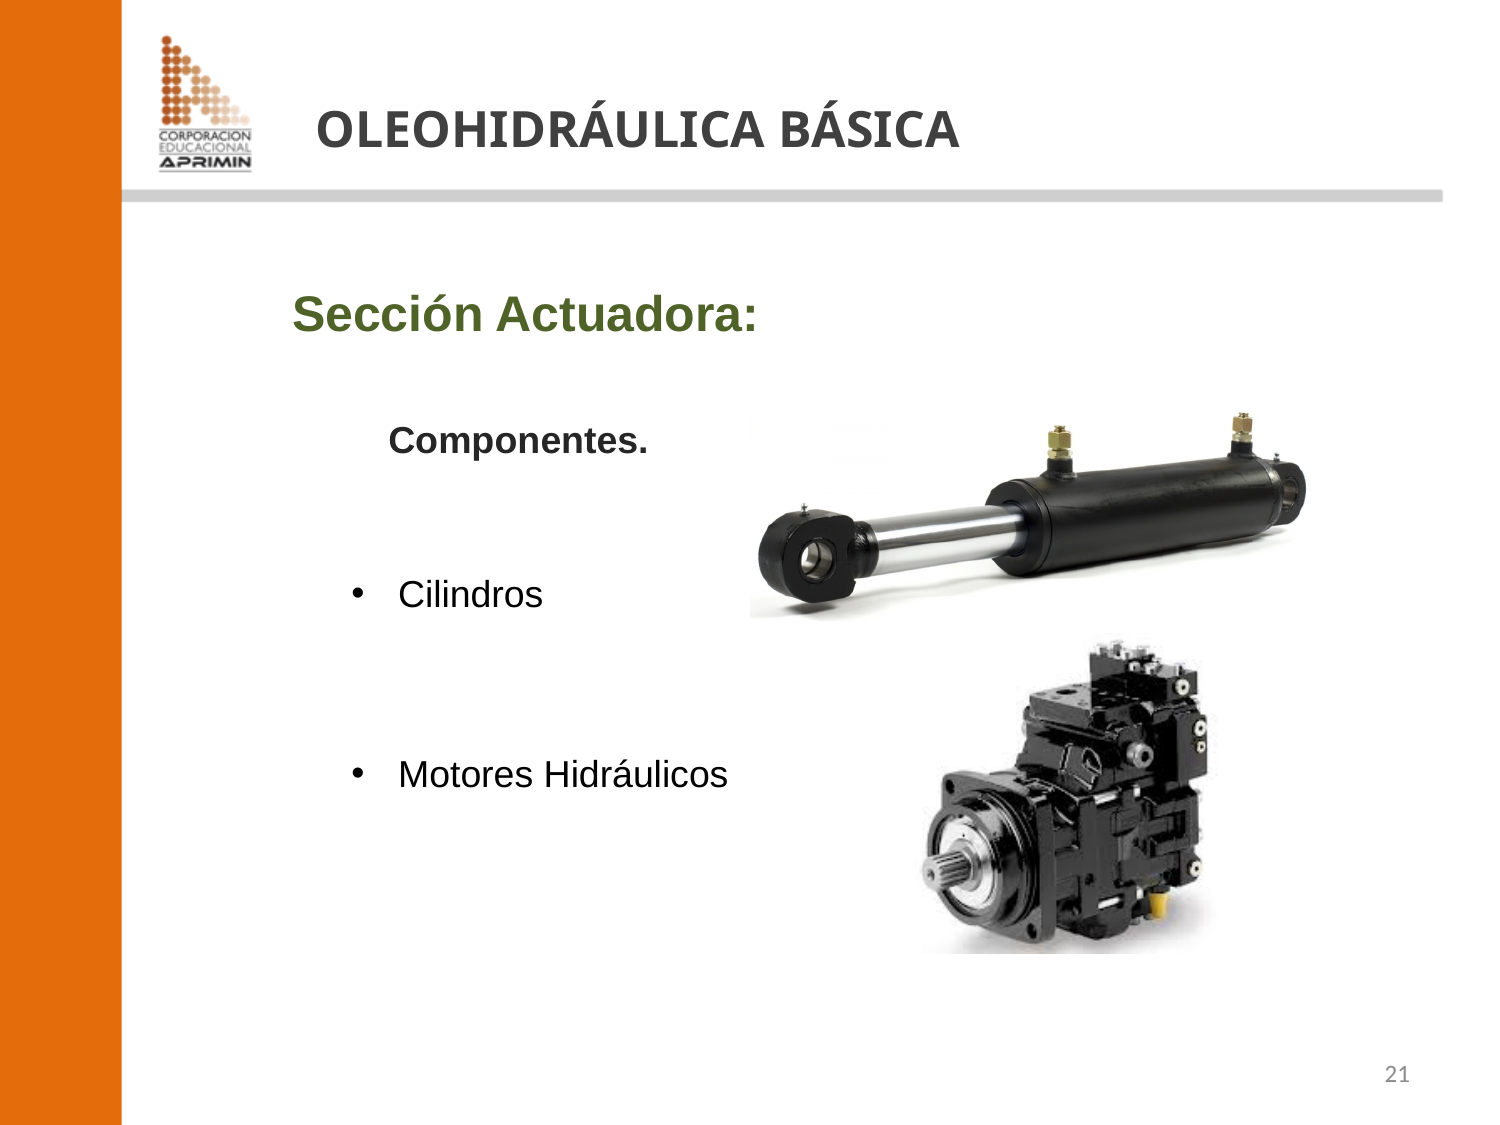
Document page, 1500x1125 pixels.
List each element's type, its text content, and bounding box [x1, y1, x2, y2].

text_box Cilindros Motores Hidráulicos [336, 562, 915, 803]
text_box [25, 0, 390, 177]
slide_number 21 [1074, 1042, 1425, 1103]
text_box Componentes. [373, 408, 664, 469]
text_box OLEOHIDRÁULICA BÁSICA [301, 89, 1211, 165]
text_box [0, 0, 123, 1125]
text_box Sección Actuadora: [277, 274, 1211, 349]
picture [123, 0, 1500, 1125]
